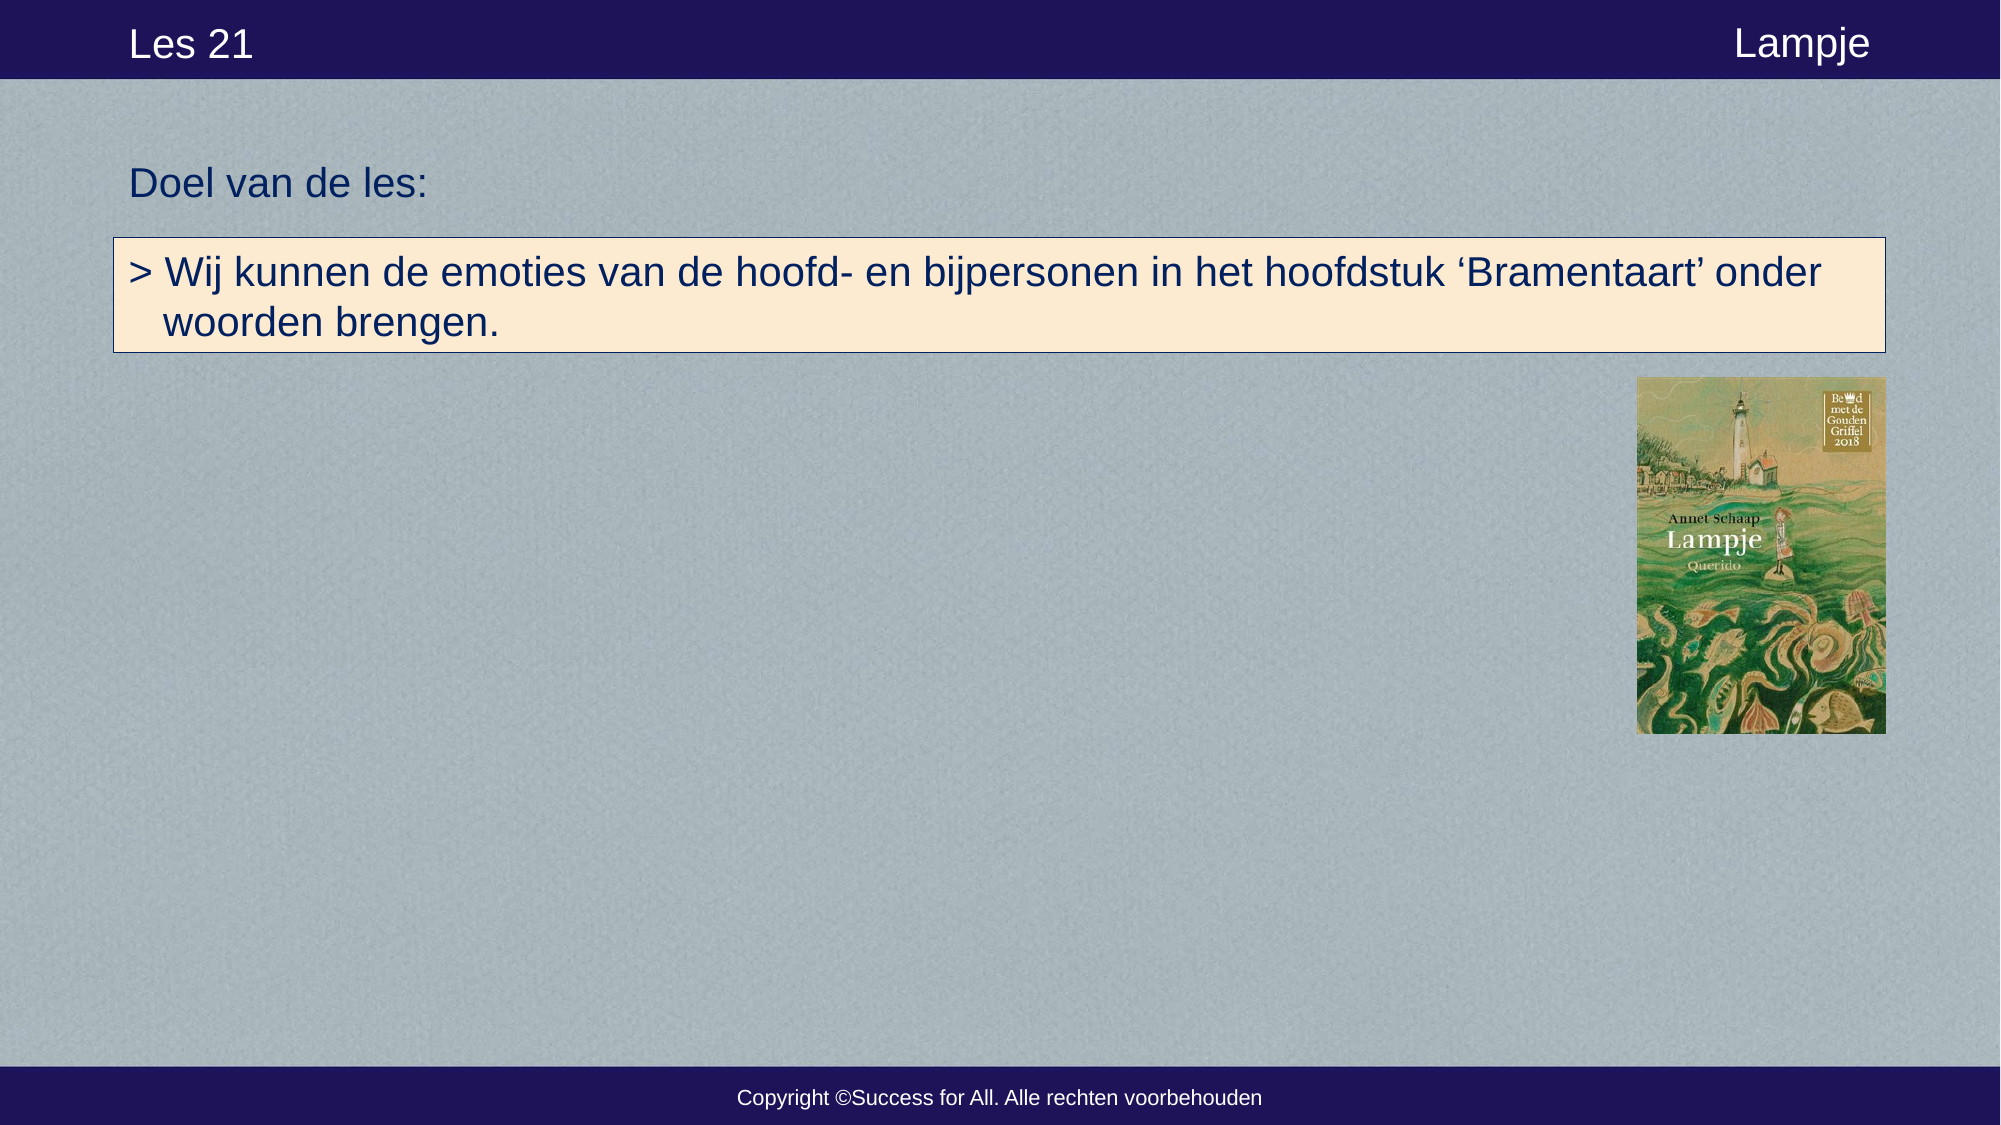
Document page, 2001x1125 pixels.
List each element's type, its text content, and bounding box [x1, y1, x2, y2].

text_box Lampje [999, 8, 1886, 73]
text_box Copyright ©Success for All. Alle rechten voorbehouden [0, 1076, 2000, 1125]
text_box Doel van de les: [113, 148, 1635, 214]
text_box > Wij kunnen de emoties van de hoofd- en bijpersonen in het hoofdstuk ‘Bramentaart’ onder woorden brengen. [113, 237, 1886, 353]
picture [0, 0, 2001, 1125]
text_box Les 21 [114, 9, 354, 75]
